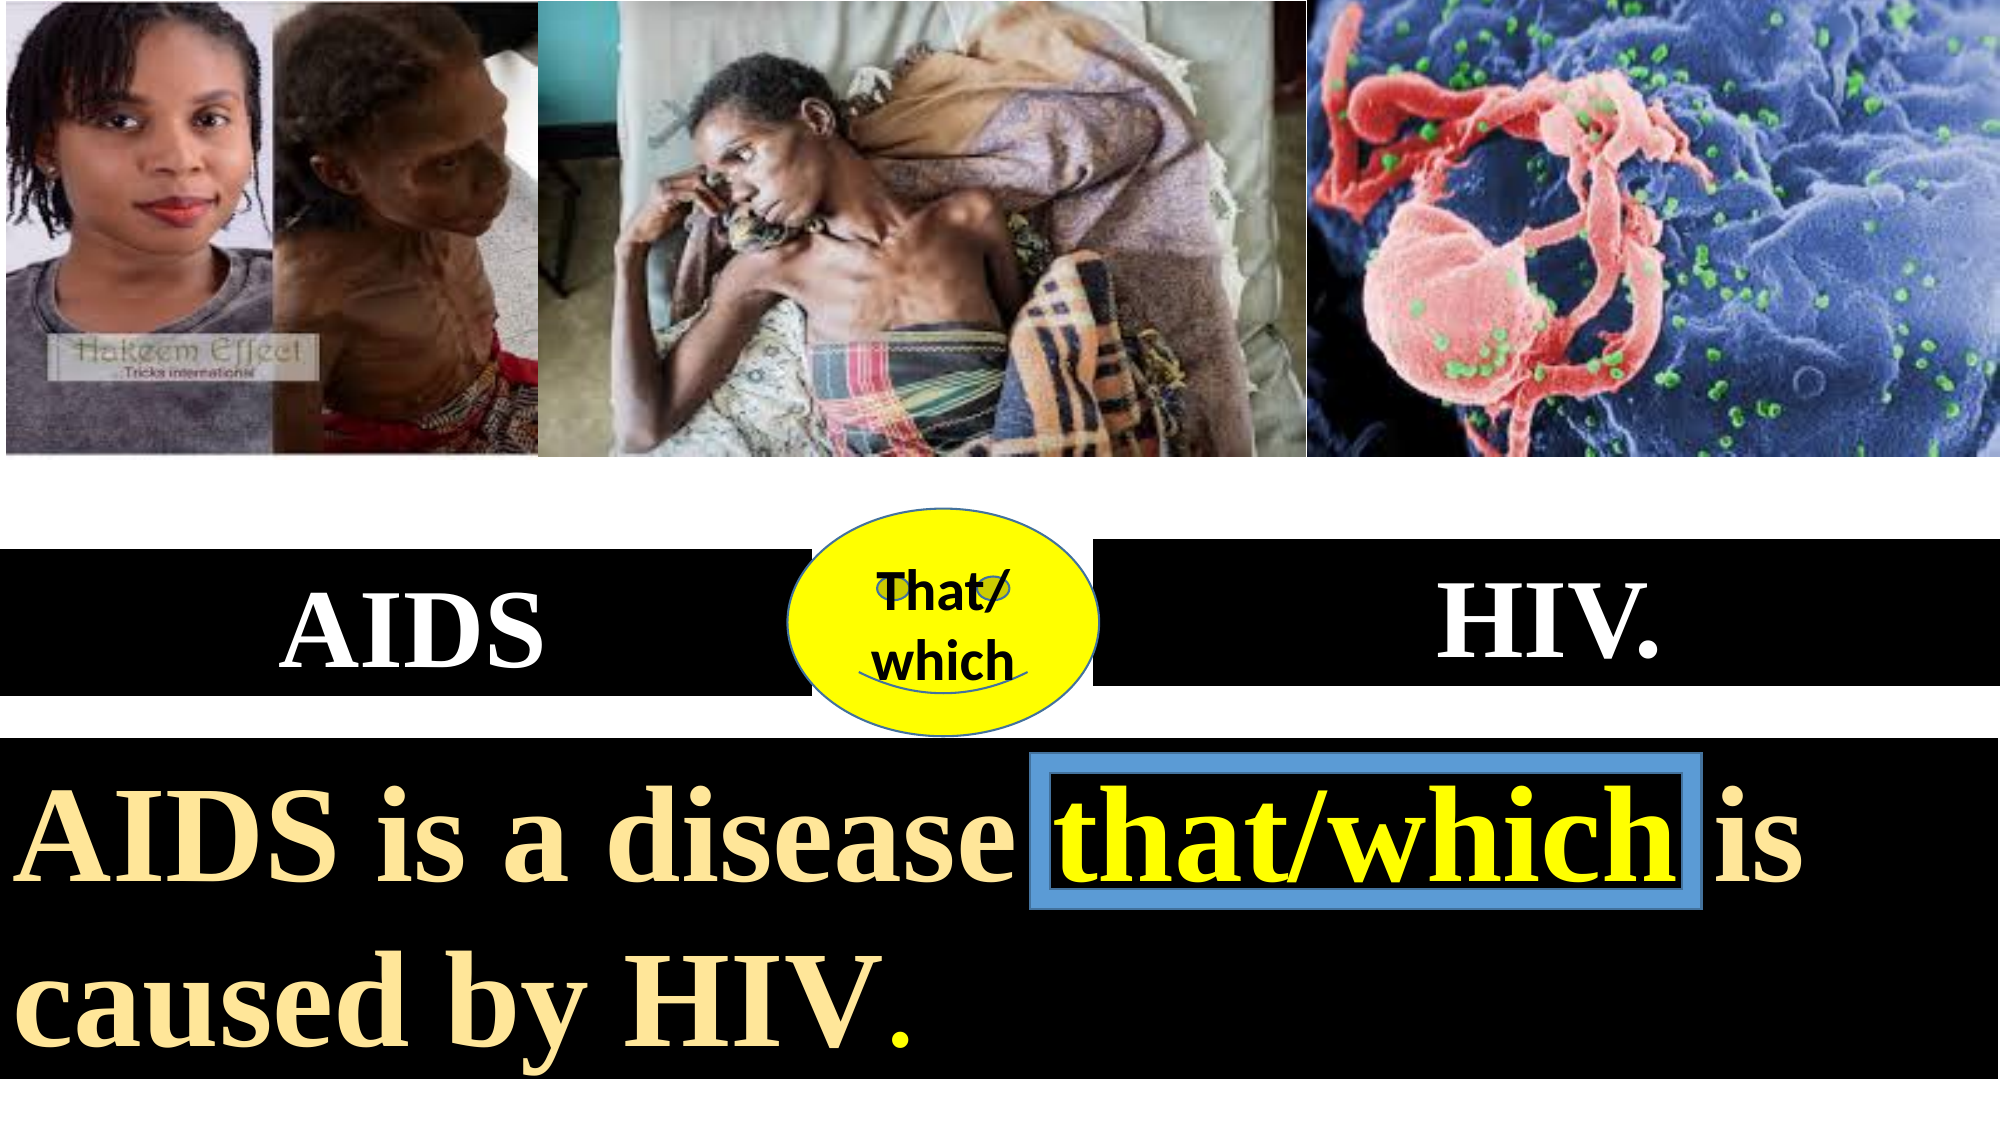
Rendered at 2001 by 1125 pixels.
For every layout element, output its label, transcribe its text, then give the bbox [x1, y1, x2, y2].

text_box That/ which [786, 507, 1101, 738]
picture [6, 0, 2000, 460]
text_box AIDS is a disease that/which is caused by HIV. [0, 735, 2000, 1082]
text_box AIDS [0, 546, 815, 699]
text_box [1029, 752, 1703, 910]
text_box HIV. [1090, 536, 2000, 689]
